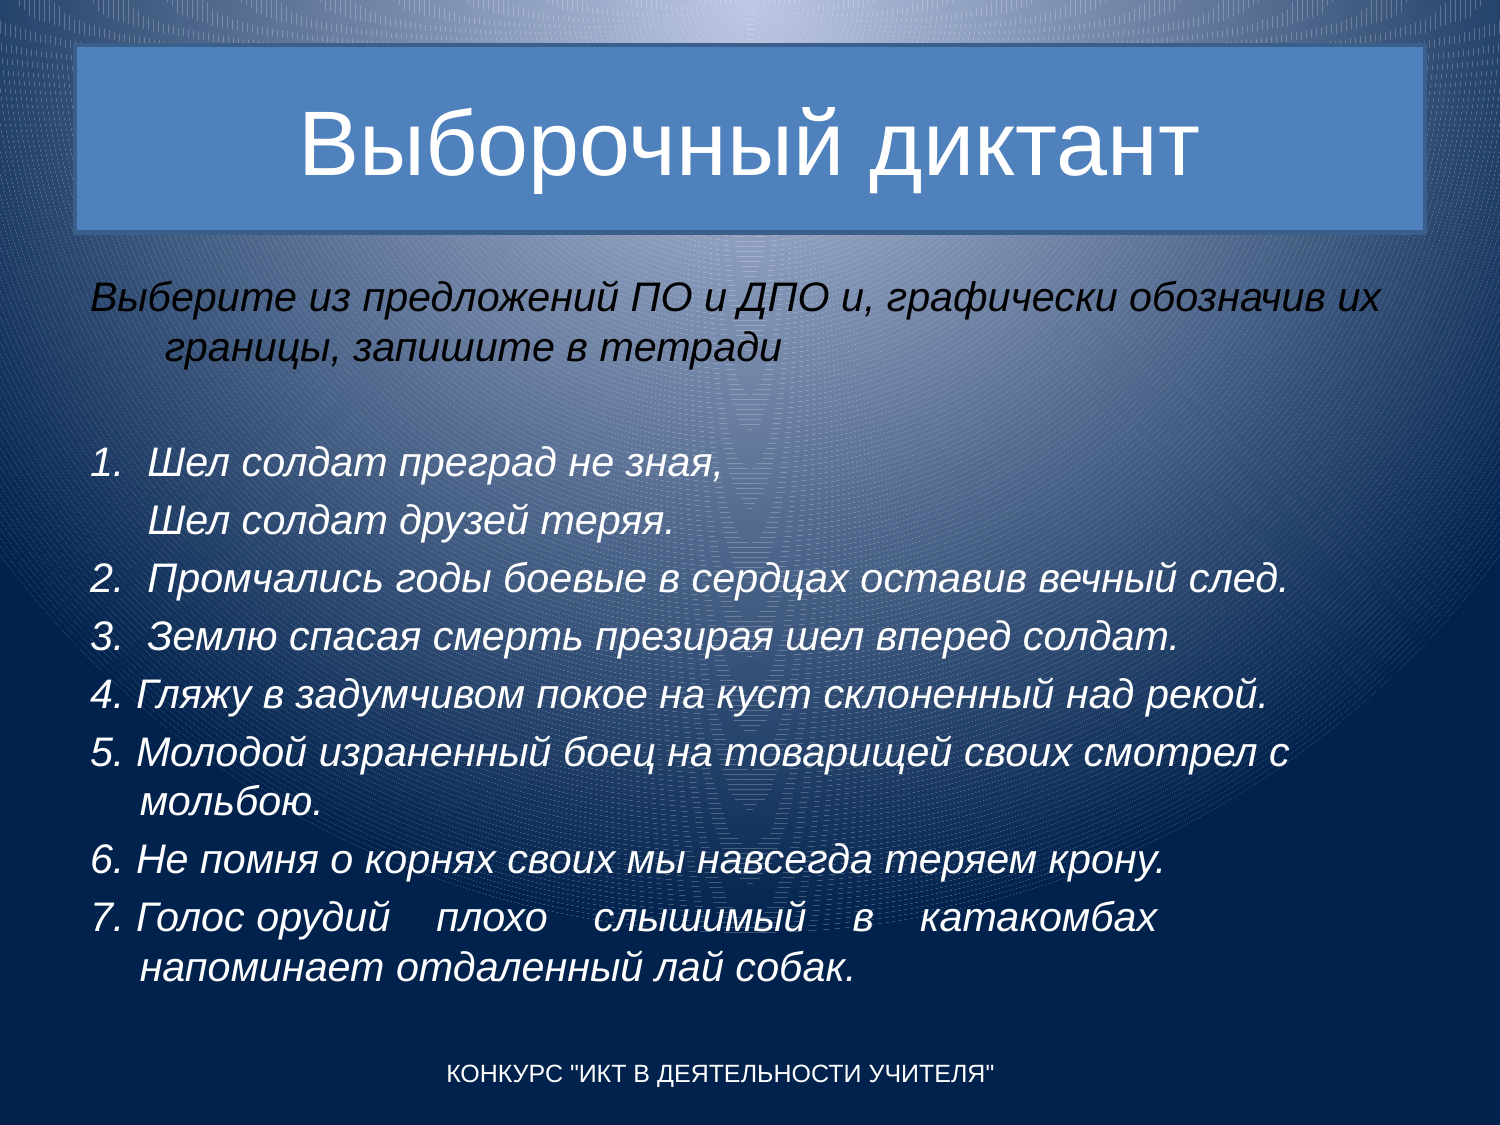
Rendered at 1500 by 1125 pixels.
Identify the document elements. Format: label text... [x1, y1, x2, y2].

footer КОНКУРС "ИКТ В ДЕЯТЕЛЬНОСТИ УЧИТЕЛЯ" [363, 1042, 1079, 1103]
list Выберите из предложений ПО и ДПО и, графически обозначив их границы, запишите в тетради 1. Шел солдат преград не зная, Шел солдат друзей теряя. 2. Промчались годы боевые в сердцах оставив вечный след. 3. Землю спасая смерть презирая шел вперед солдат. 4. Гляжу в задумчивом покое на куст склоненный над рекой. 5. Молодой израненный боец на товарищей своих смотрел с мольбою. 6. Не помня о корнях своих мы навсегда теряем крону. 7. Голос орудий плохо слышимый в катакомбах напоминает отдаленный лай собак. [75, 262, 1425, 1005]
title Выборочный диктант [73, 43, 1427, 235]
